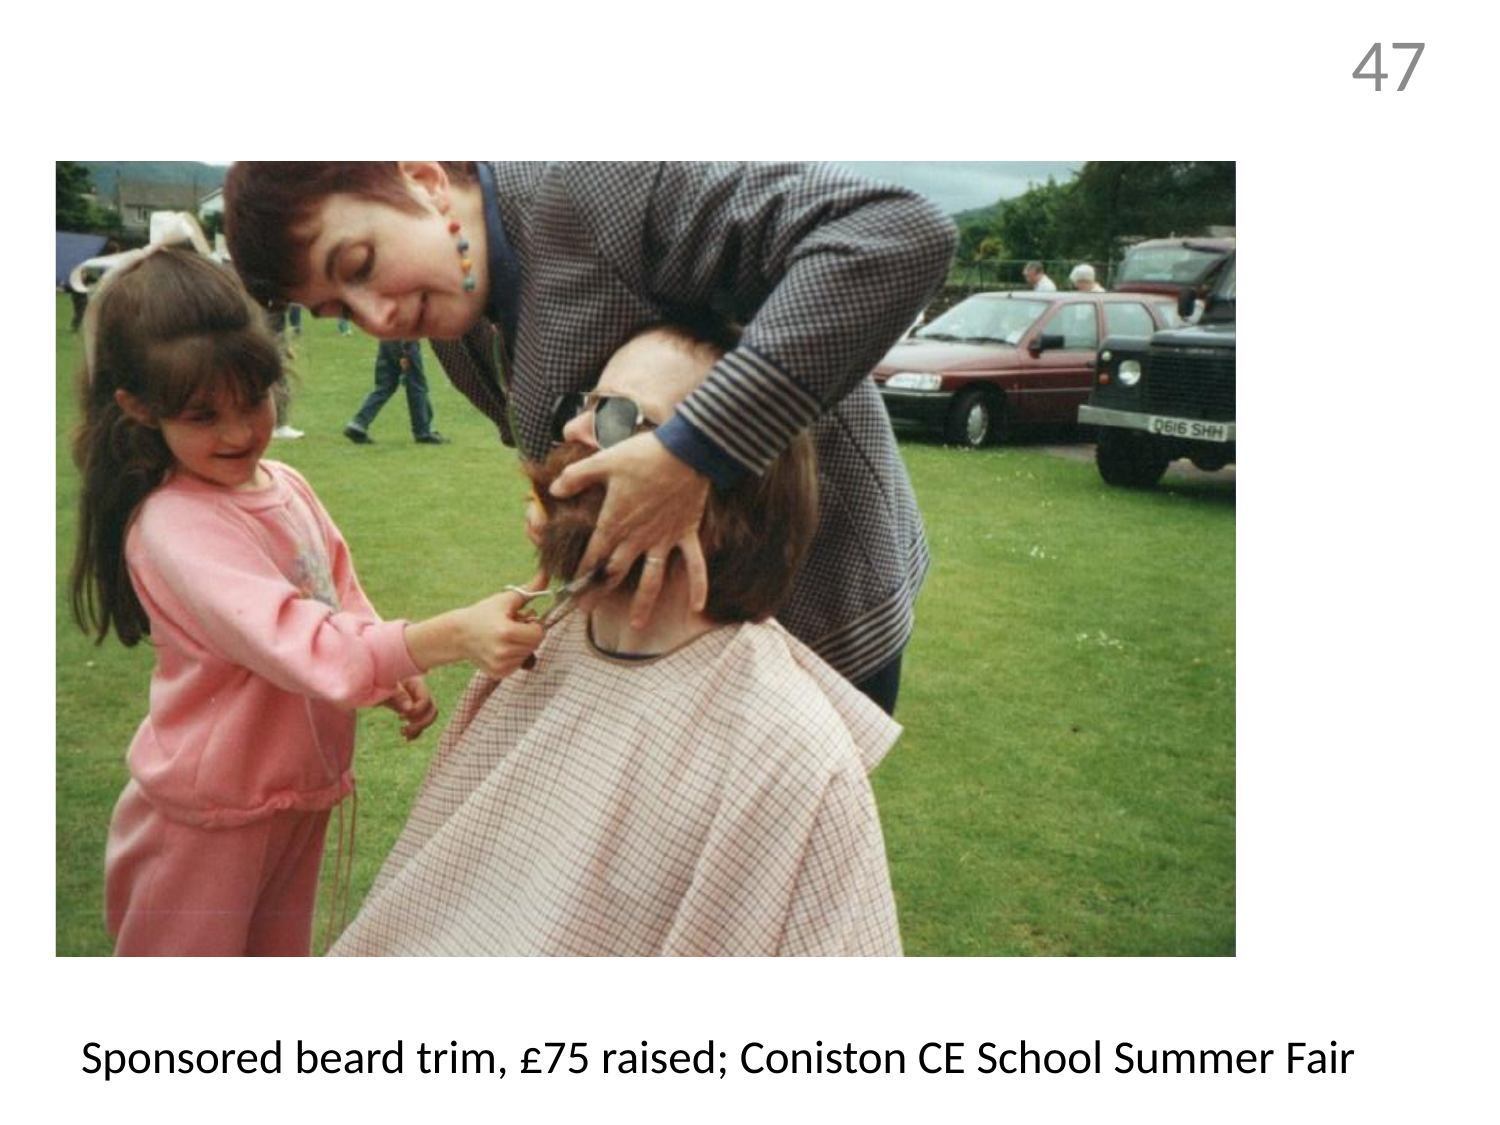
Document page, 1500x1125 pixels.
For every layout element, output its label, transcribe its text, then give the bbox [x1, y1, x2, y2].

picture [57, 0, 1235, 1125]
list Sponsored beard trim, £75 raised; Coniston CE School Summer Fair [1044, 1025, 1433, 1104]
slide_number 1993 [1104, 32, 1442, 92]
list Sponsored beard trim, £75 raised; Coniston CE School Summer Fair [65, 1025, 247, 1104]
